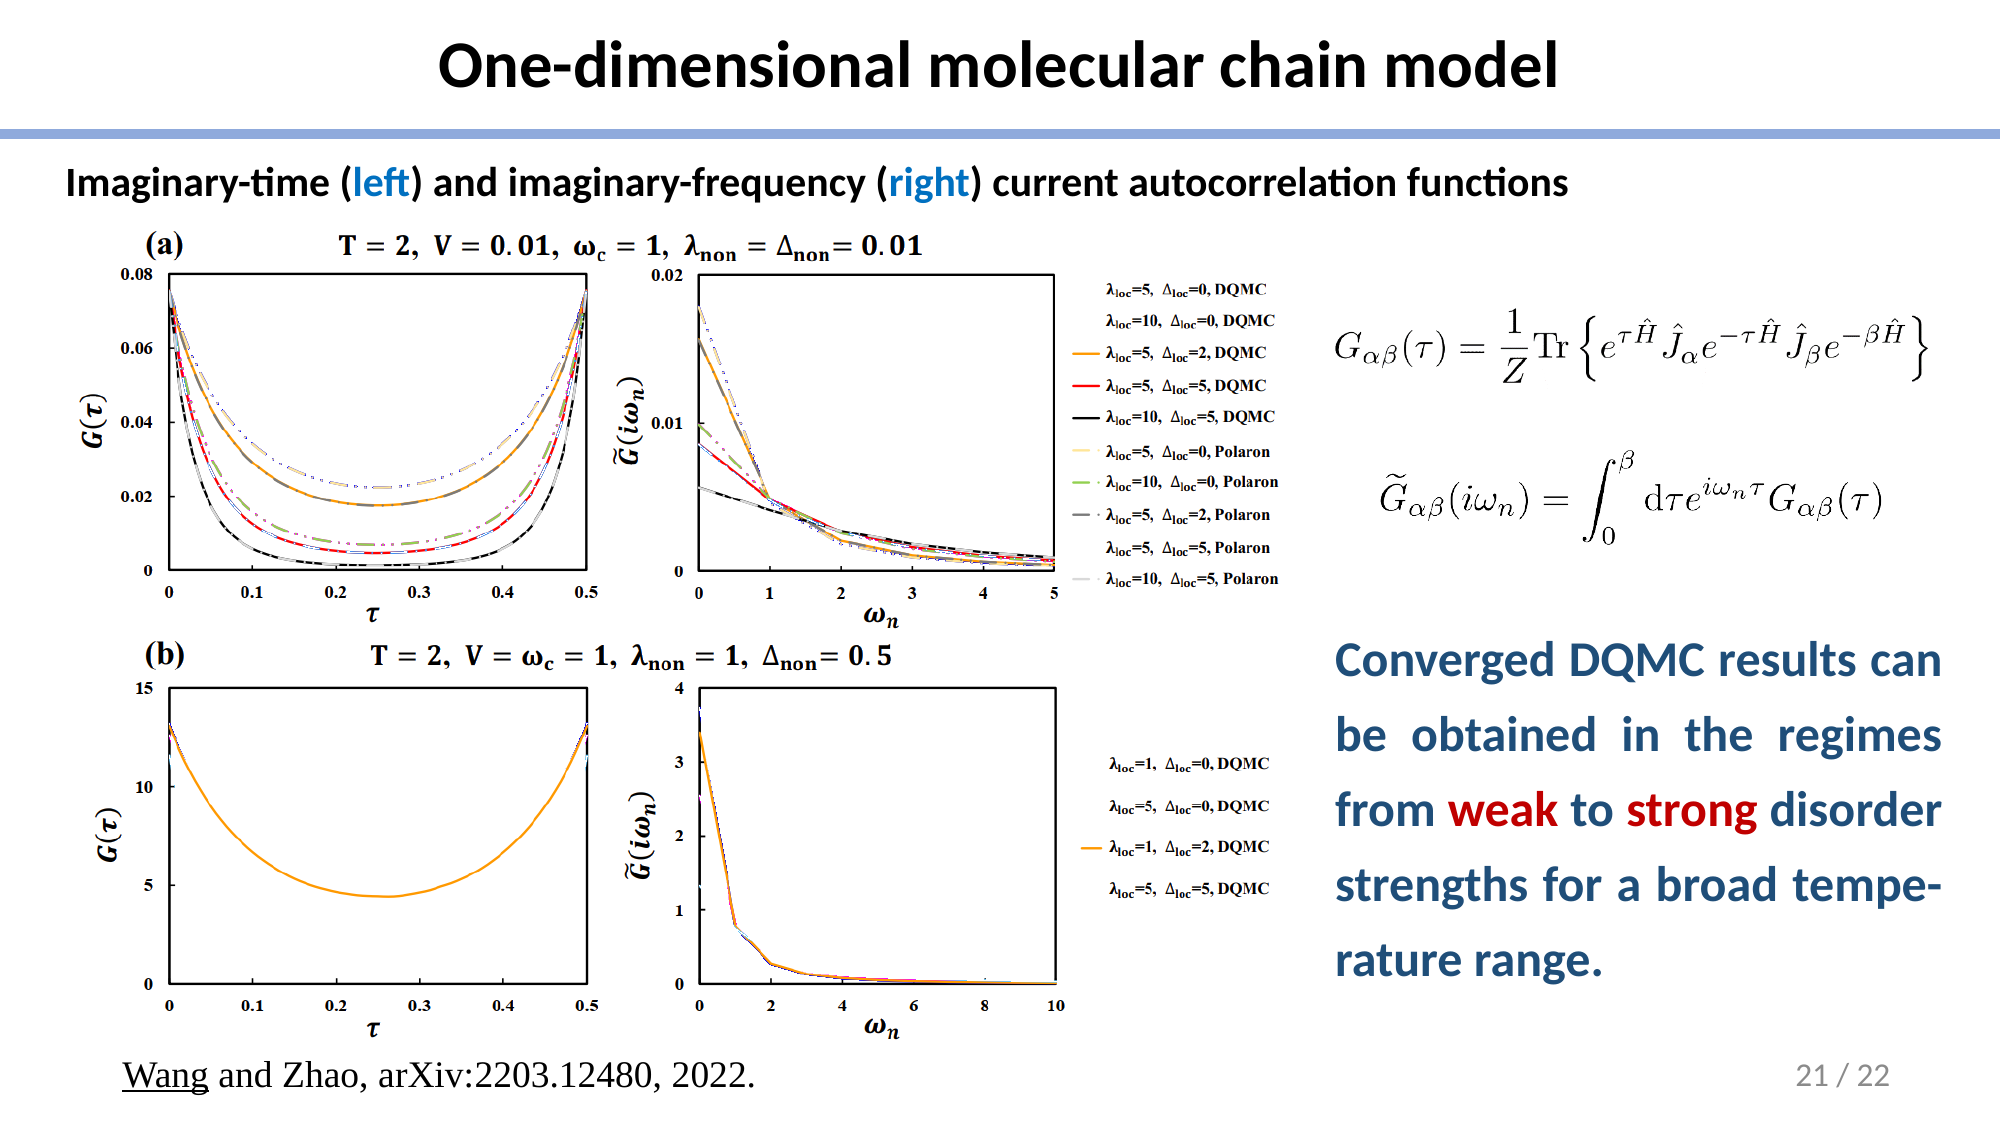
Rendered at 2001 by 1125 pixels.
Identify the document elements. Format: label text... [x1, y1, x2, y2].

title One-dimensional molecular chain model [38, 0, 1961, 144]
text_box Wang and Zhao, arXiv:2203.12480, 2022. [107, 1042, 1301, 1103]
slide_number 20 [1606, 1042, 1844, 1103]
text_box Converged DQMC results can be obtained in the regimes from weak to strong disorder strengths for a broad tempe-rature range. [1355, 639, 1924, 960]
picture [1377, 446, 1884, 548]
picture [1329, 300, 1931, 391]
picture [79, 227, 1280, 1043]
